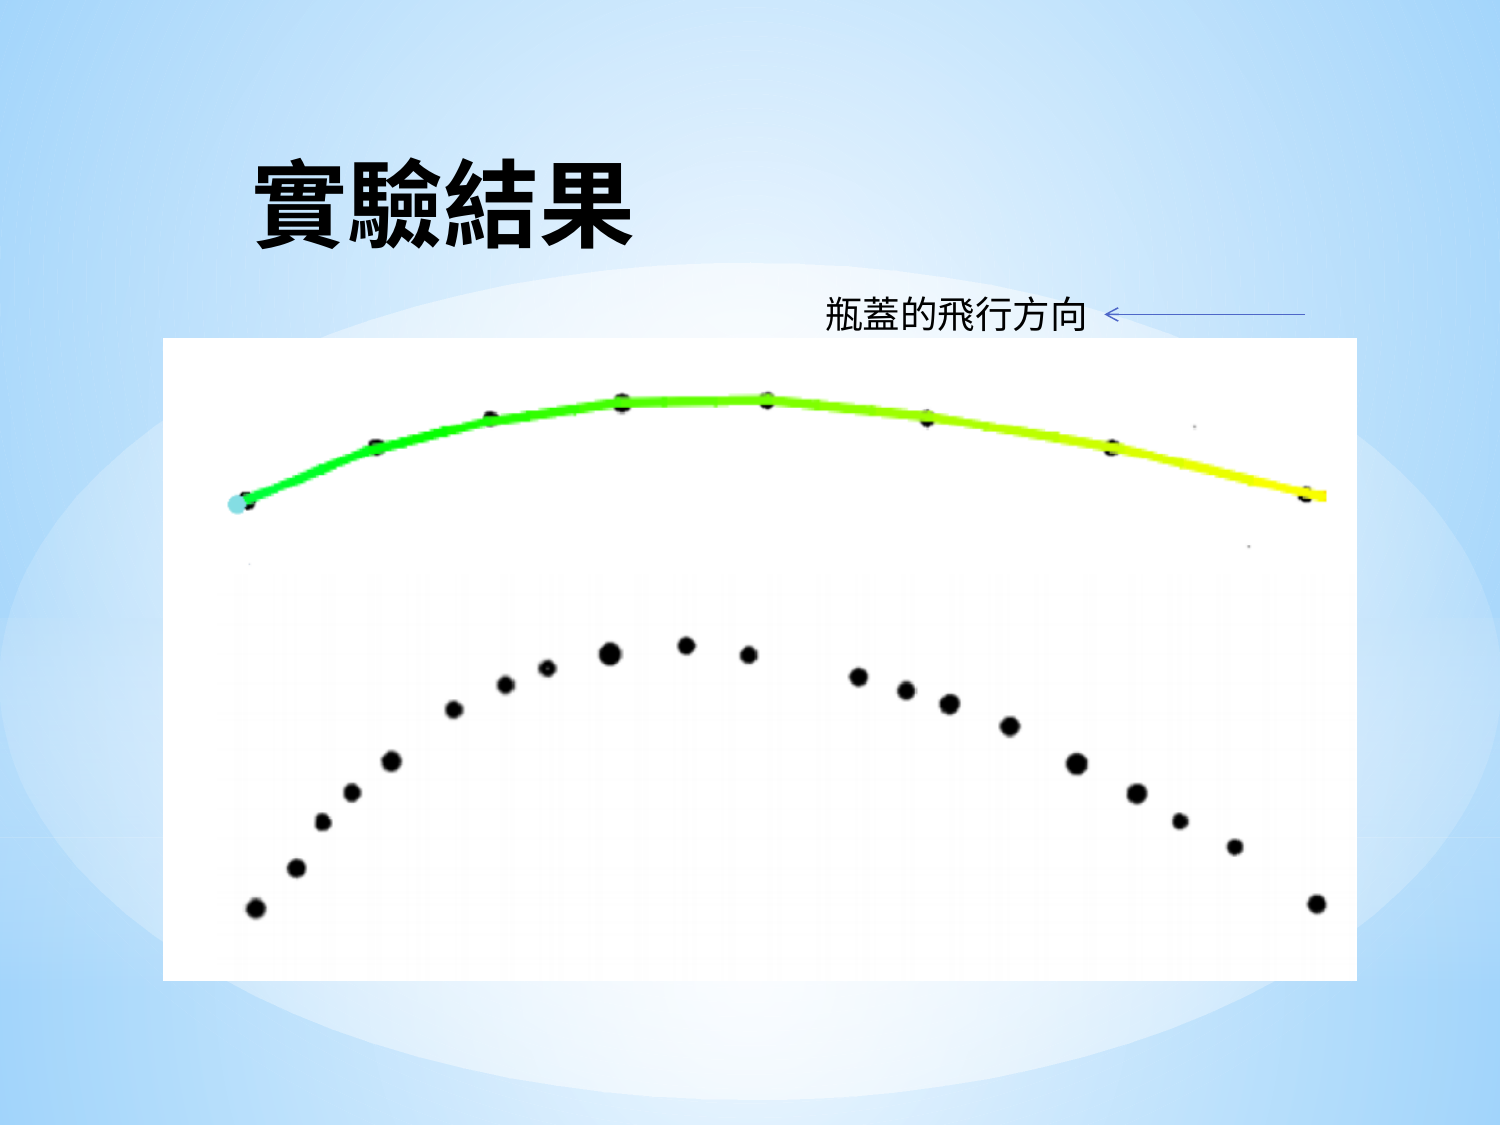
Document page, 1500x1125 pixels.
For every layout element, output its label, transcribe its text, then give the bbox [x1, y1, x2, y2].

title 實驗結果 [236, 137, 1306, 325]
picture [163, 337, 1357, 982]
text_box 瓶蓋的飛行方向 [810, 284, 1103, 335]
